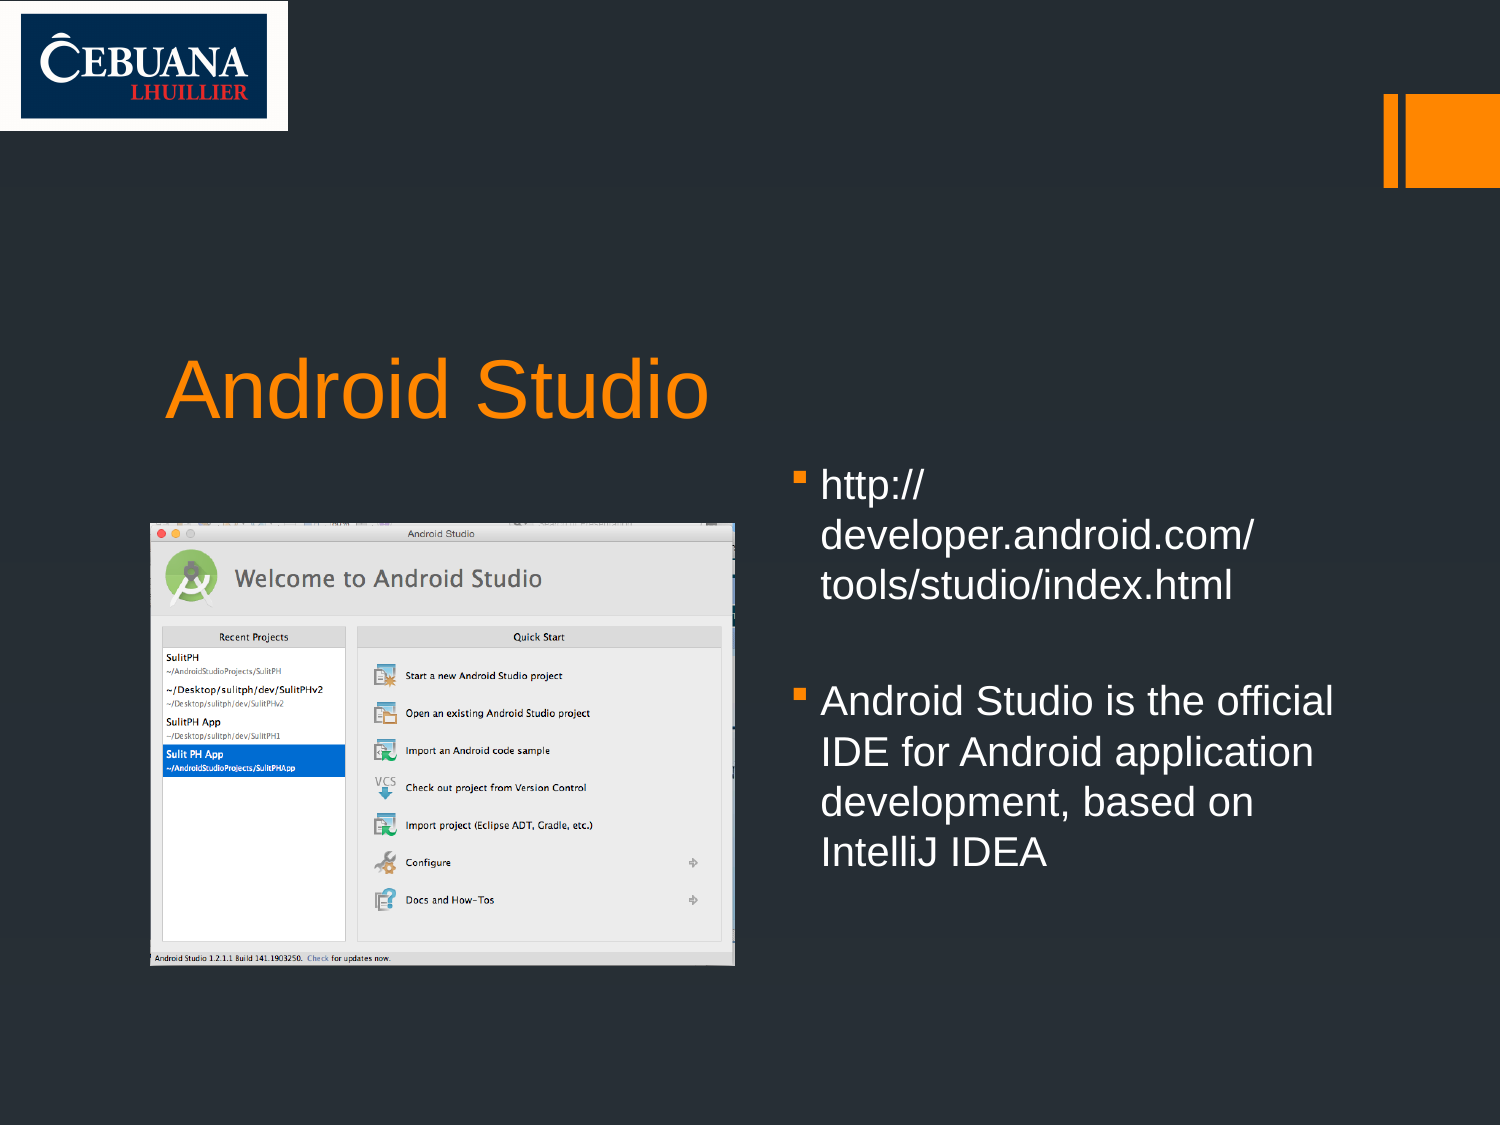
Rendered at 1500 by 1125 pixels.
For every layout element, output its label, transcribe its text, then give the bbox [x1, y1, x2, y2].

list http://developer.android.com/tools/studio/index.html Android Studio is the official IDE for Android application development, based on IntelliJ IDEA [768, 450, 1353, 1040]
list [149, 449, 736, 1040]
picture [0, 1, 288, 131]
title Android Studio [150, 253, 1350, 443]
